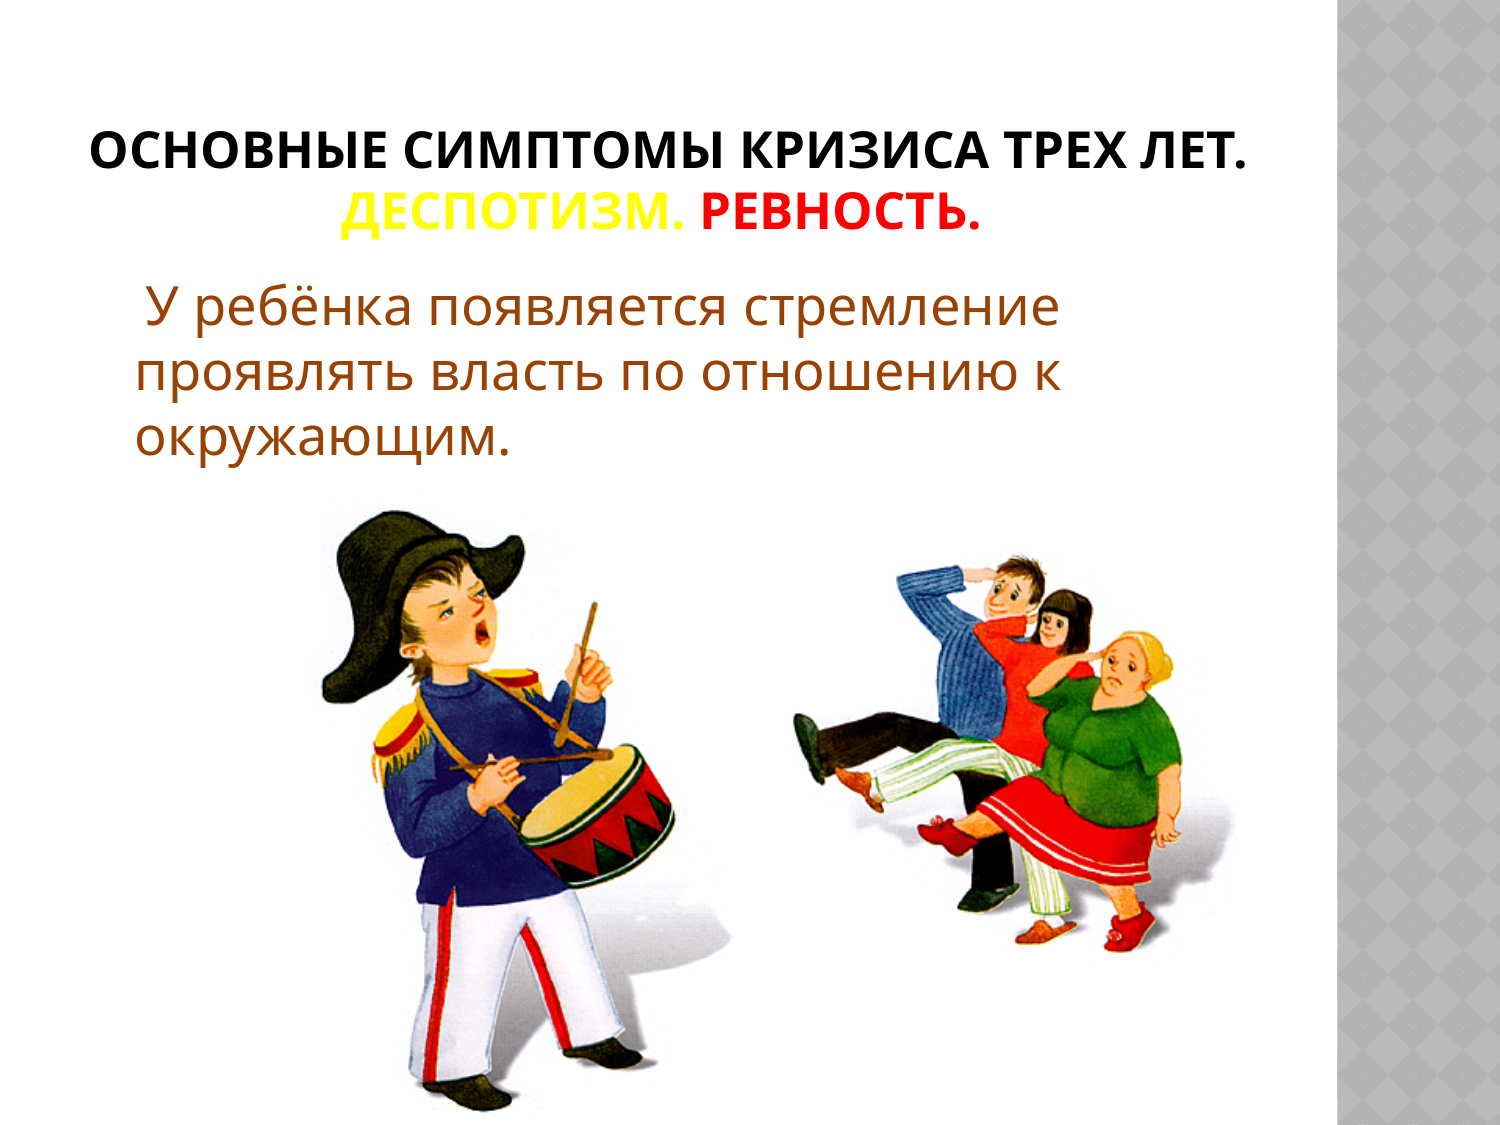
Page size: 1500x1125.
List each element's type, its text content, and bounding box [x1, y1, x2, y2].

title Основные симптомы кризиса трех лет. Деспотизм. Ревность. [75, 52, 1263, 240]
picture [300, 487, 1240, 1125]
list У ребёнка появляется стремление проявлять власть по отношению к окружающим. [75, 264, 1263, 480]
